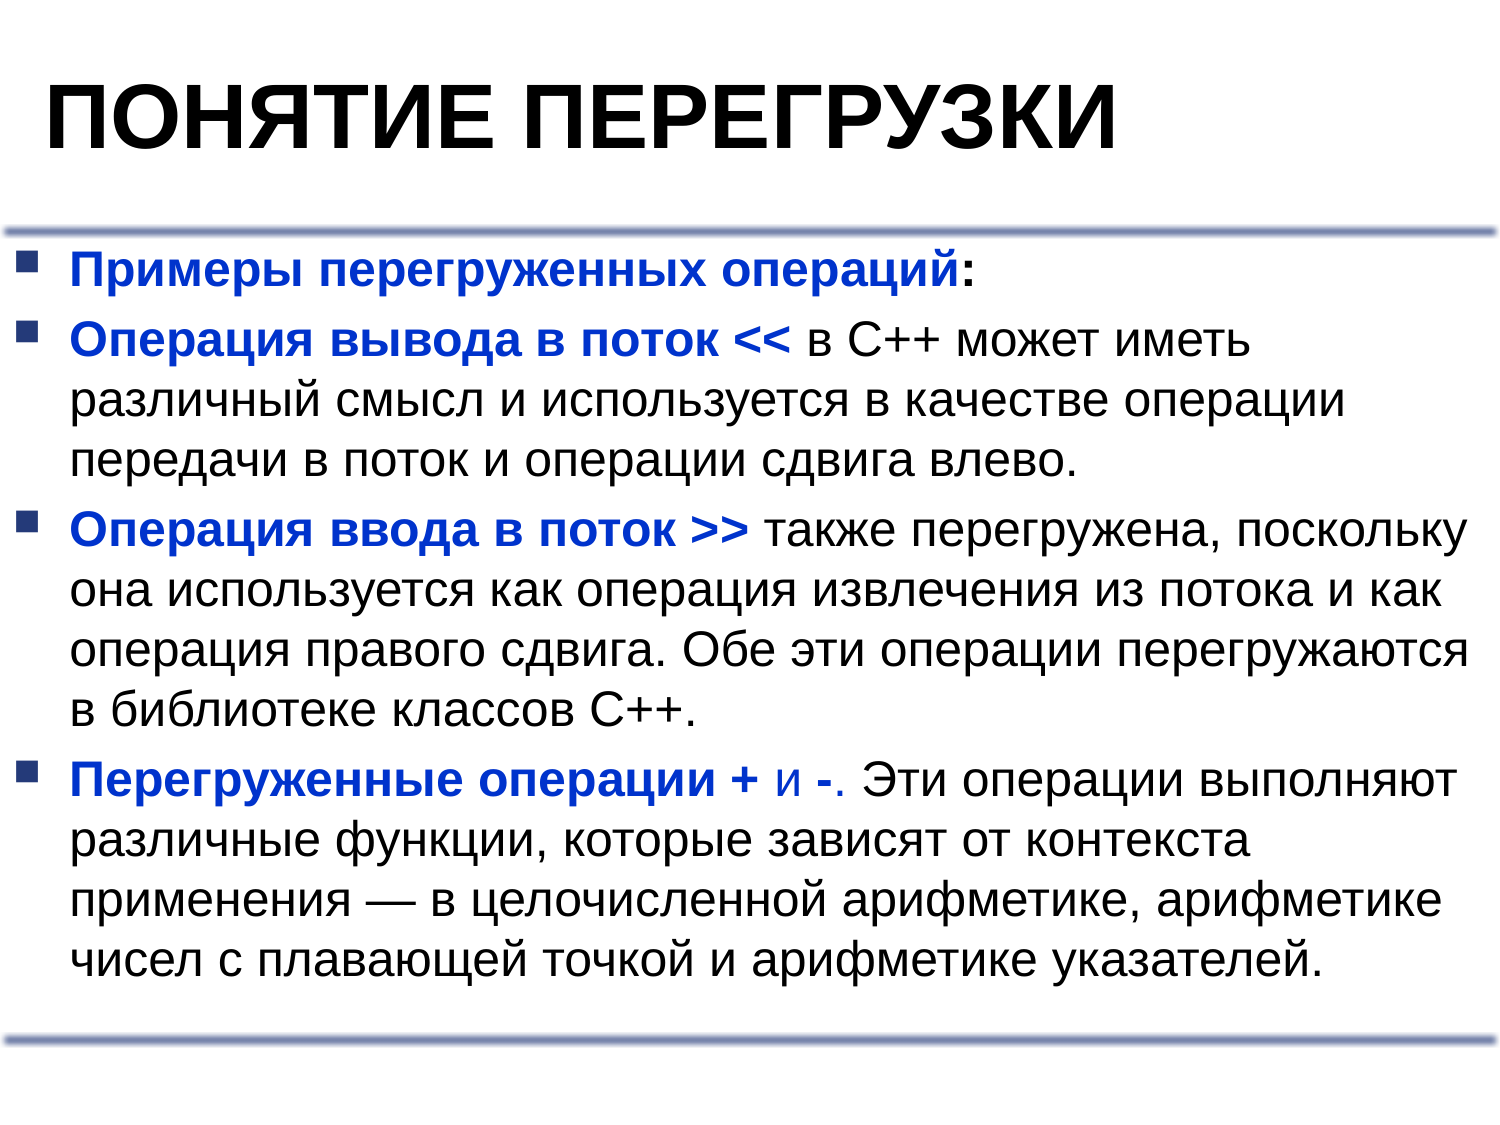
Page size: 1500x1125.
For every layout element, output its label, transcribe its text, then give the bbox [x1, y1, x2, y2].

list Примеры перегруженных операций: Операция вывода в поток << в С++ может иметь различный смысл и используется в качестве операции передачи в поток и операции сдвига влево. Операция ввода в поток >> также перегружена, поскольку она используется как операция извлечения из потока и как операция правого сдвига. Обе эти операции перегружаются в библиотеке классов С++. Перегруженные операции + и -. Эти операции выполняют различные функции, которые зависят от контекста применения — в целочисленной арифметике, арифметике чисел с плавающей точкой и арифметике указателей. [0, 228, 1499, 1059]
title ПОНЯТИЕ ПЕРЕГРУЗКИ [29, 0, 1470, 225]
